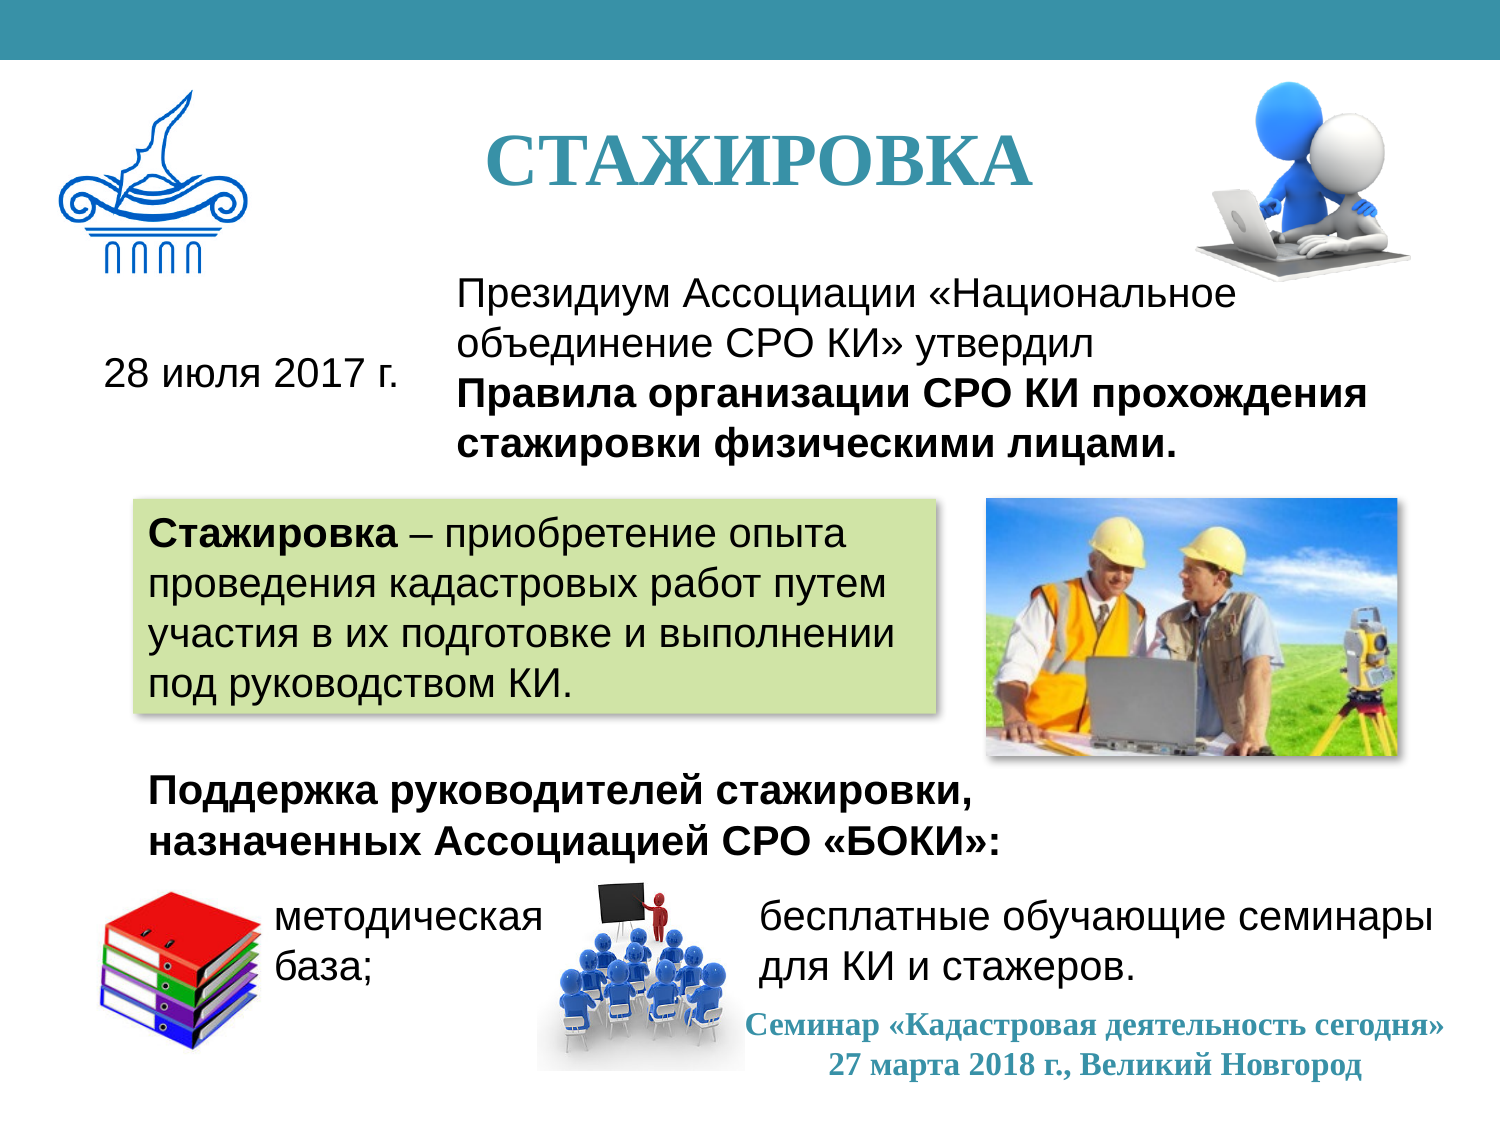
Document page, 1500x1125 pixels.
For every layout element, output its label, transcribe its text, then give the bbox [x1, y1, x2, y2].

text_box Стажировка – приобретение опыта проведения кадастровых работ путем участия в их подготовке и выполнении под руководством КИ. [133, 498, 936, 714]
text_box бесплатные обучающие семинары для КИ и стажеров. [752, 881, 1495, 997]
text_box Президиум Ассоциации «Национальное объединение СРО КИ» утвердил Правила организации СРО КИ прохождения стажировки физическими лицами. [441, 258, 1471, 474]
text_box 28 июля 2017 г. [88, 338, 430, 403]
text_box методическая база; [278, 881, 534, 997]
picture [88, 881, 272, 1065]
picture [52, 89, 270, 283]
picture [985, 498, 1398, 757]
text_box Поддержка руководителей стажировки, назначенных Ассоциацией СРО «БОКИ»: [133, 755, 1022, 871]
picture [537, 863, 745, 1071]
text_box СТАЖИРОВКА [462, 102, 1049, 208]
footer Семинар «Кадастровая деятельность сегодня» 27 марта 2018 г., Великий Новгород [726, 987, 1465, 1097]
picture [1163, 78, 1444, 289]
